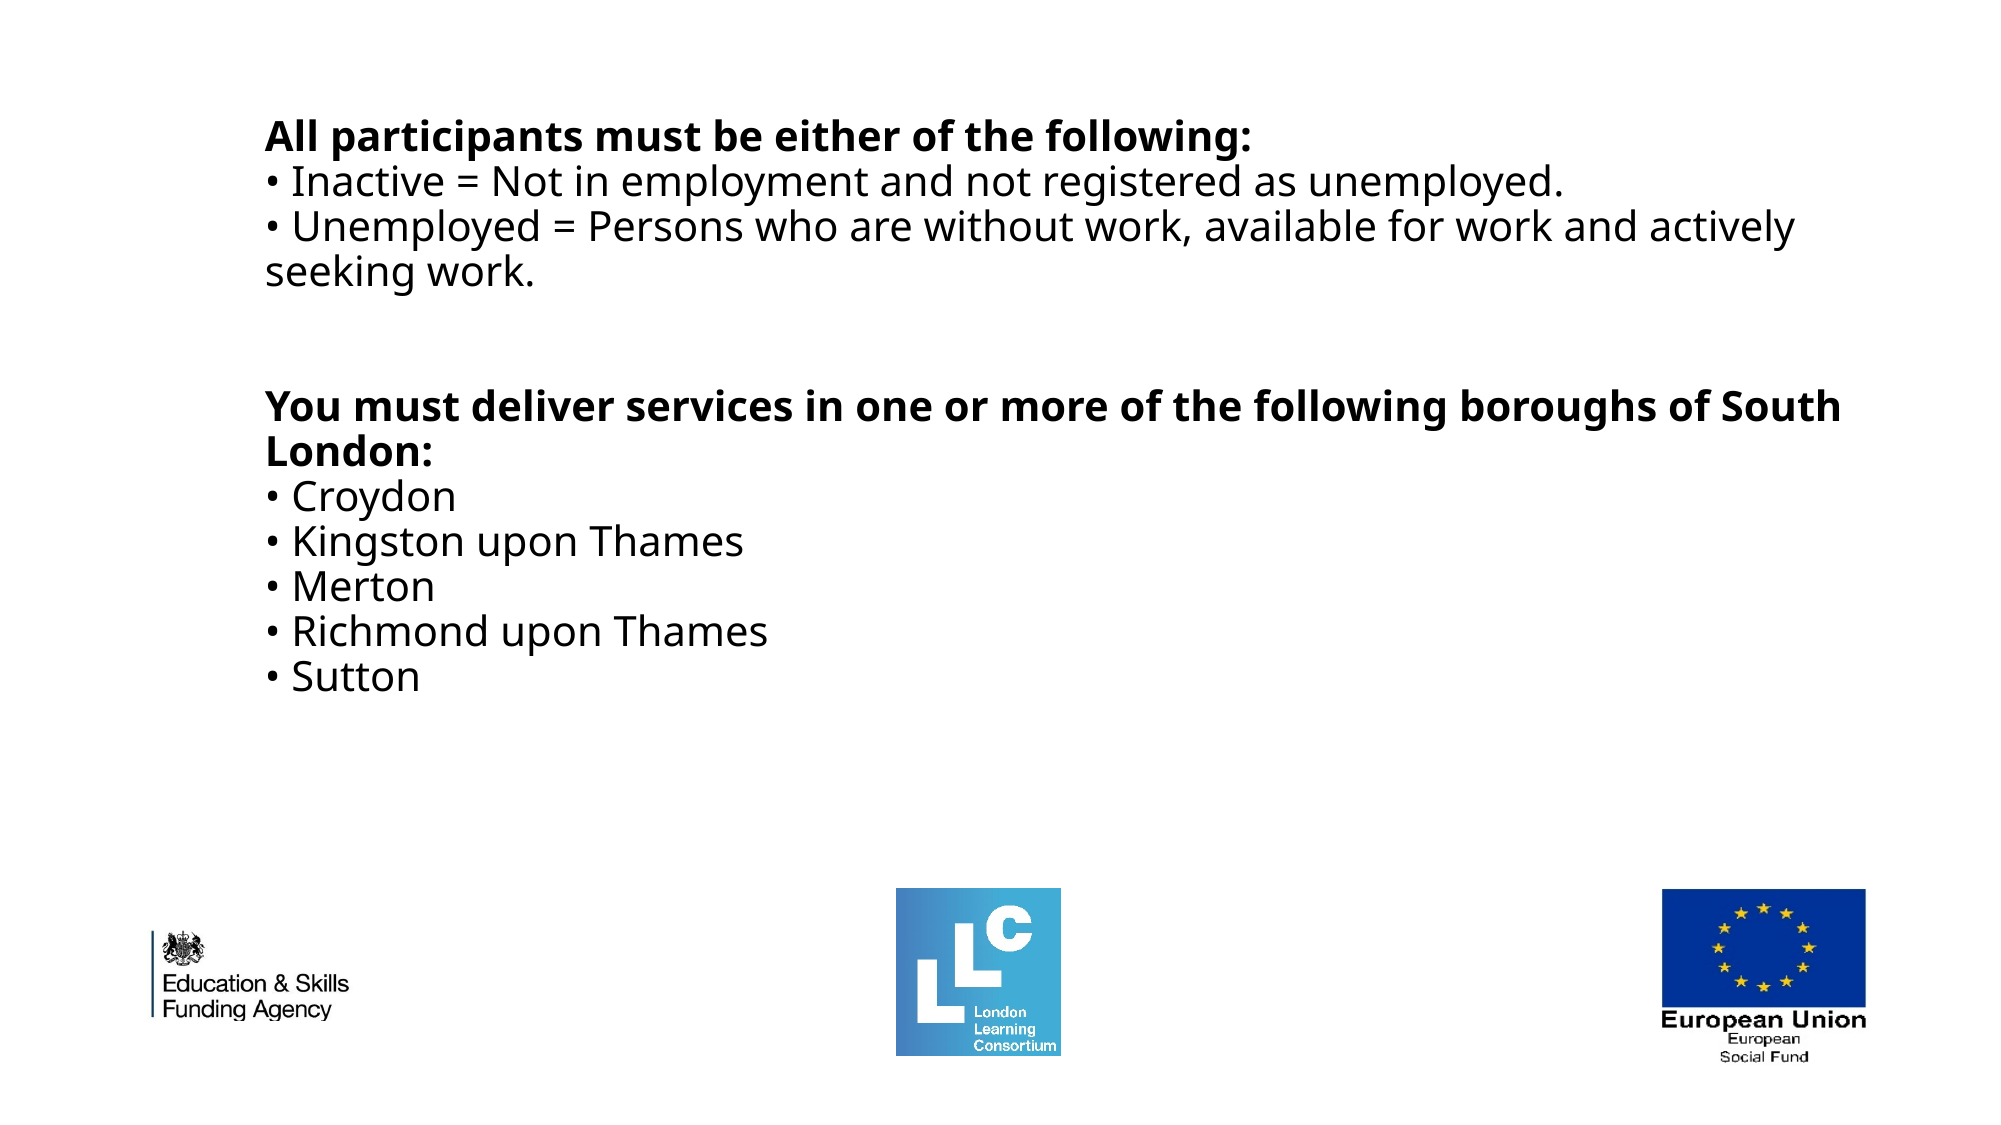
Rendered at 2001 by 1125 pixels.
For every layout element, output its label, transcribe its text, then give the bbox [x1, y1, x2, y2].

title All participants must be either of the following: • Inactive = Not in employment and not registered as unemployed. • Unemployed = Persons who are without work, available for work and actively seeking work. You must deliver services in one or more of the following boroughs of South London: • Croydon • Kingston upon Thames • Merton • Richmond upon Thames • Sutton [249, 104, 1899, 759]
picture [143, 922, 357, 1021]
picture [1661, 887, 1867, 1066]
picture [896, 888, 1061, 1056]
